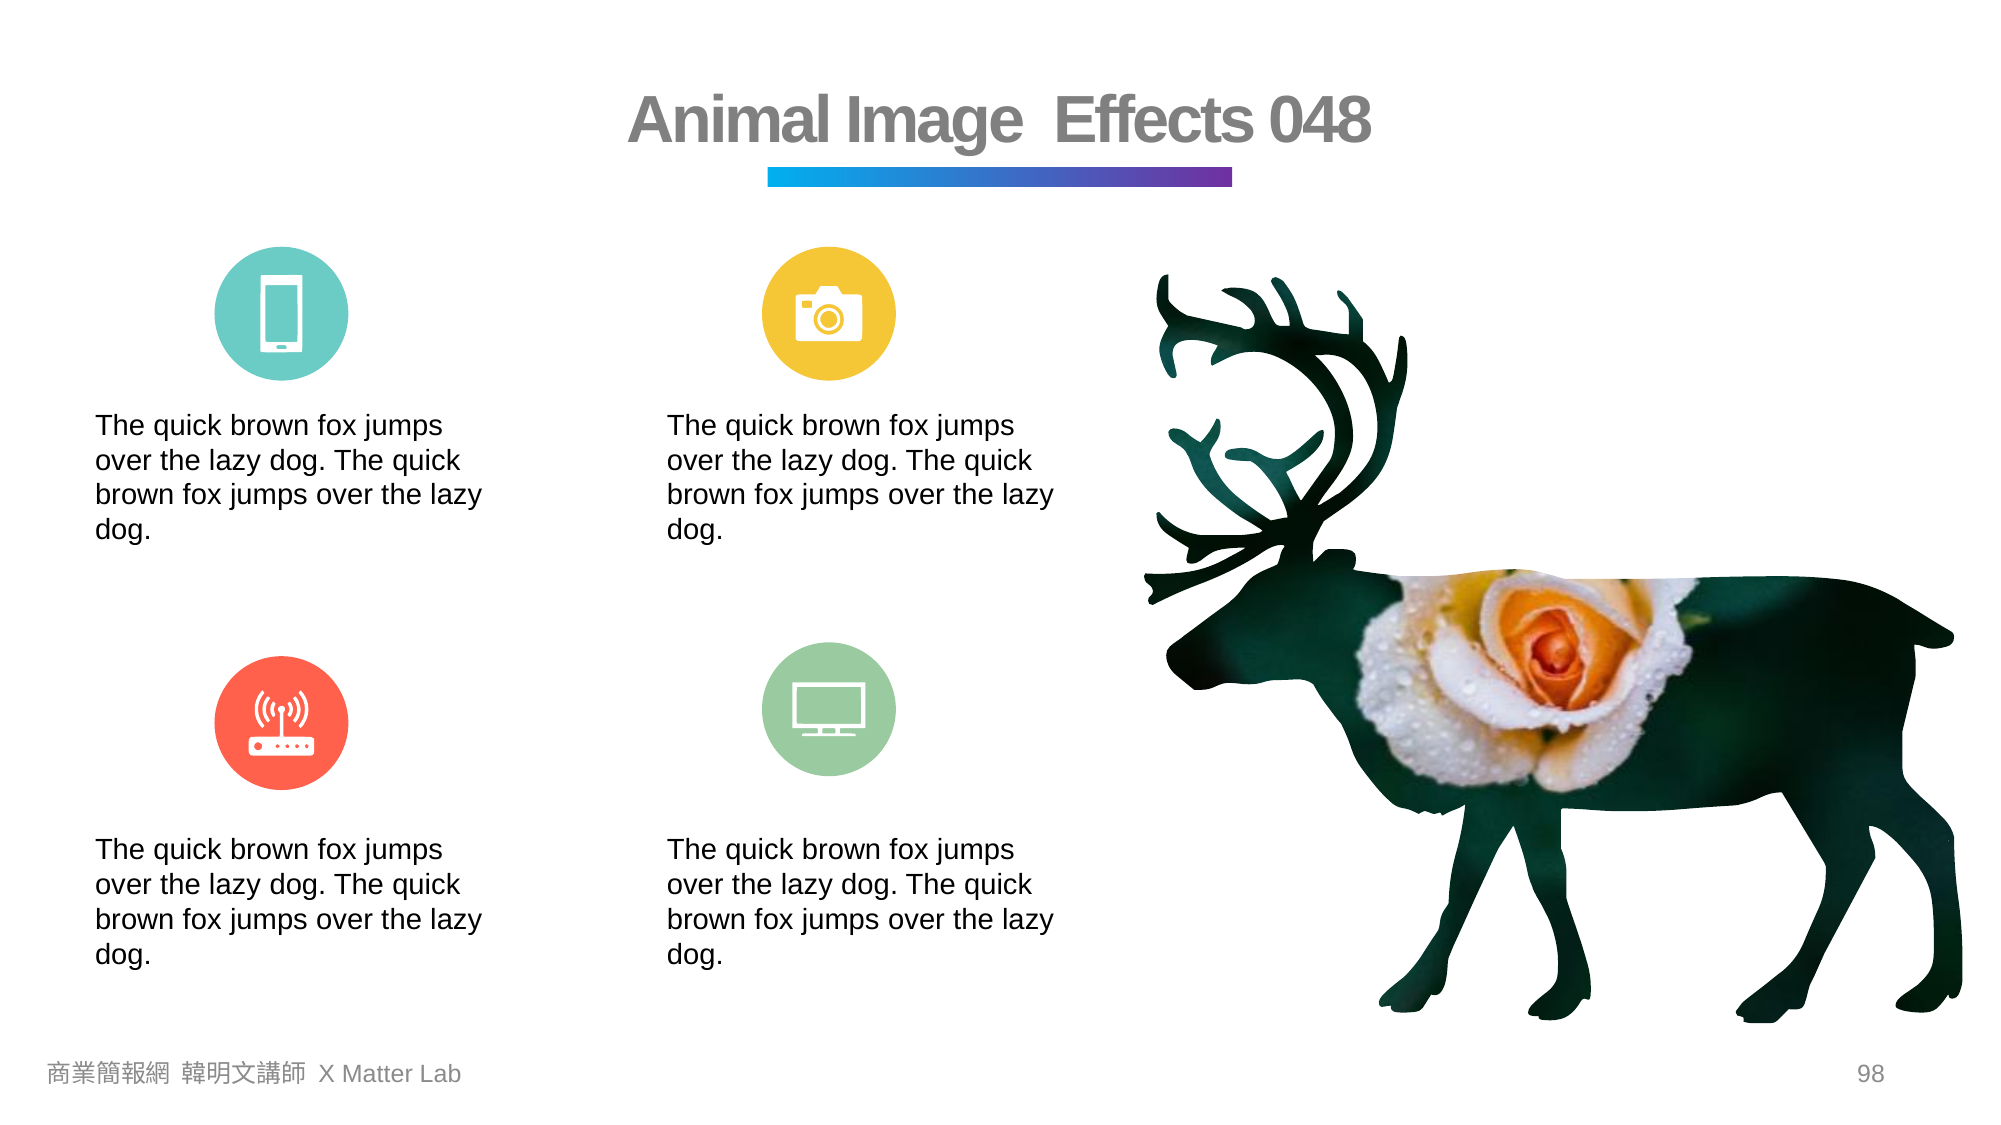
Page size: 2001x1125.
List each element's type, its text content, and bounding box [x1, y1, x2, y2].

text_box The quick brown fox jumps over the lazy dog. The quick brown fox jumps over the lazy dog. [652, 823, 1073, 978]
text_box The quick brown fox jumps over the lazy dog. The quick brown fox jumps over the lazy dog. [652, 398, 1073, 554]
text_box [761, 246, 897, 381]
slide_number 97 [1433, 1042, 1900, 1103]
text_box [214, 655, 349, 791]
text_box The quick brown fox jumps over the lazy dog. The quick brown fox jumps over the lazy dog. [80, 823, 501, 978]
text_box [761, 642, 897, 777]
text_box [609, 68, 1391, 187]
footer 商業簡報網 韓明文講師 X Matter Lab [30, 1042, 665, 1103]
text_box The quick brown fox jumps over the lazy dog. The quick brown fox jumps over the lazy dog. [80, 398, 501, 554]
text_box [214, 246, 349, 381]
picture [1143, 274, 1963, 1024]
